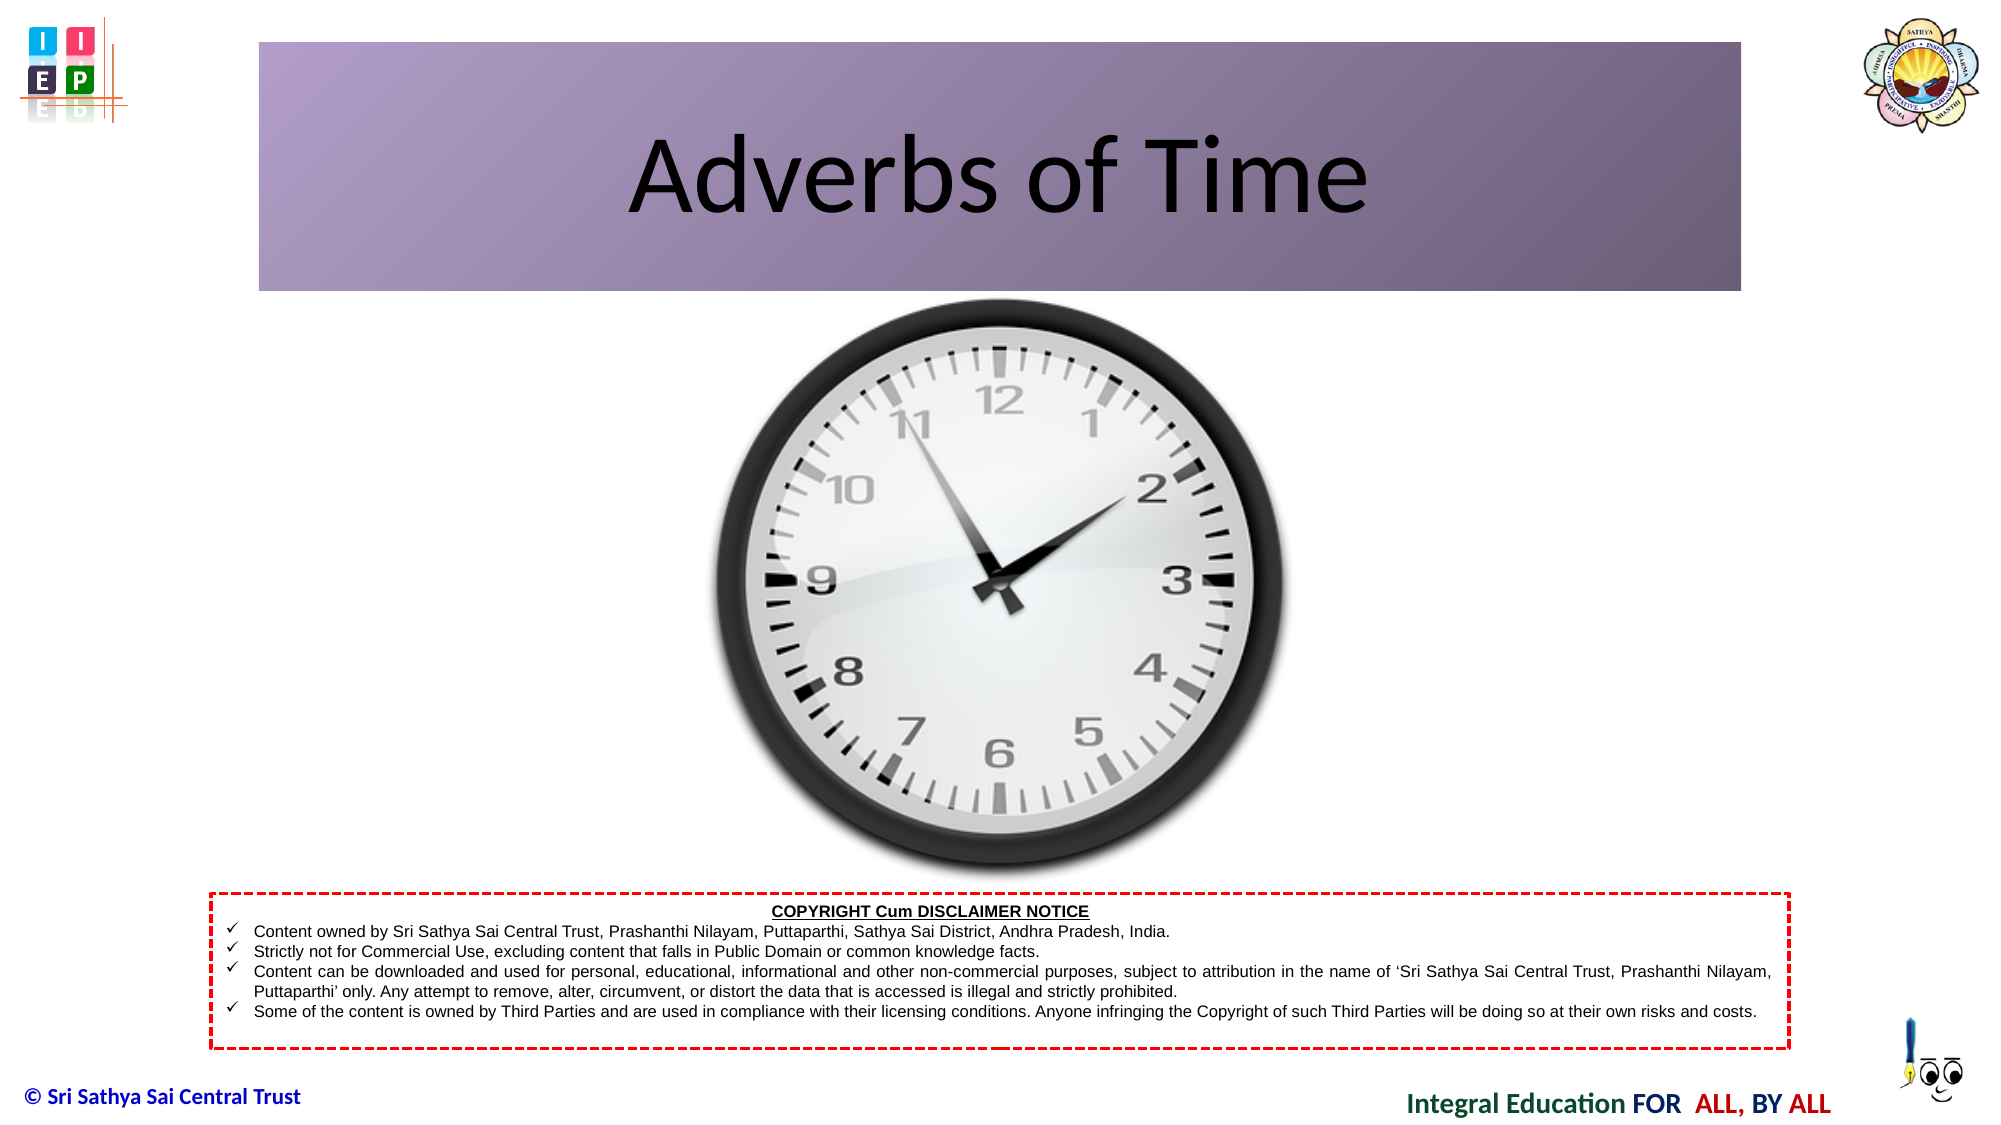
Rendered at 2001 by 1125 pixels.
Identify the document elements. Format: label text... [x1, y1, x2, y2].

title Adverbs of Time [258, 42, 1742, 291]
picture [1859, 15, 1982, 134]
picture [704, 295, 1296, 887]
picture [17, 15, 129, 134]
picture [1855, 994, 1974, 1113]
